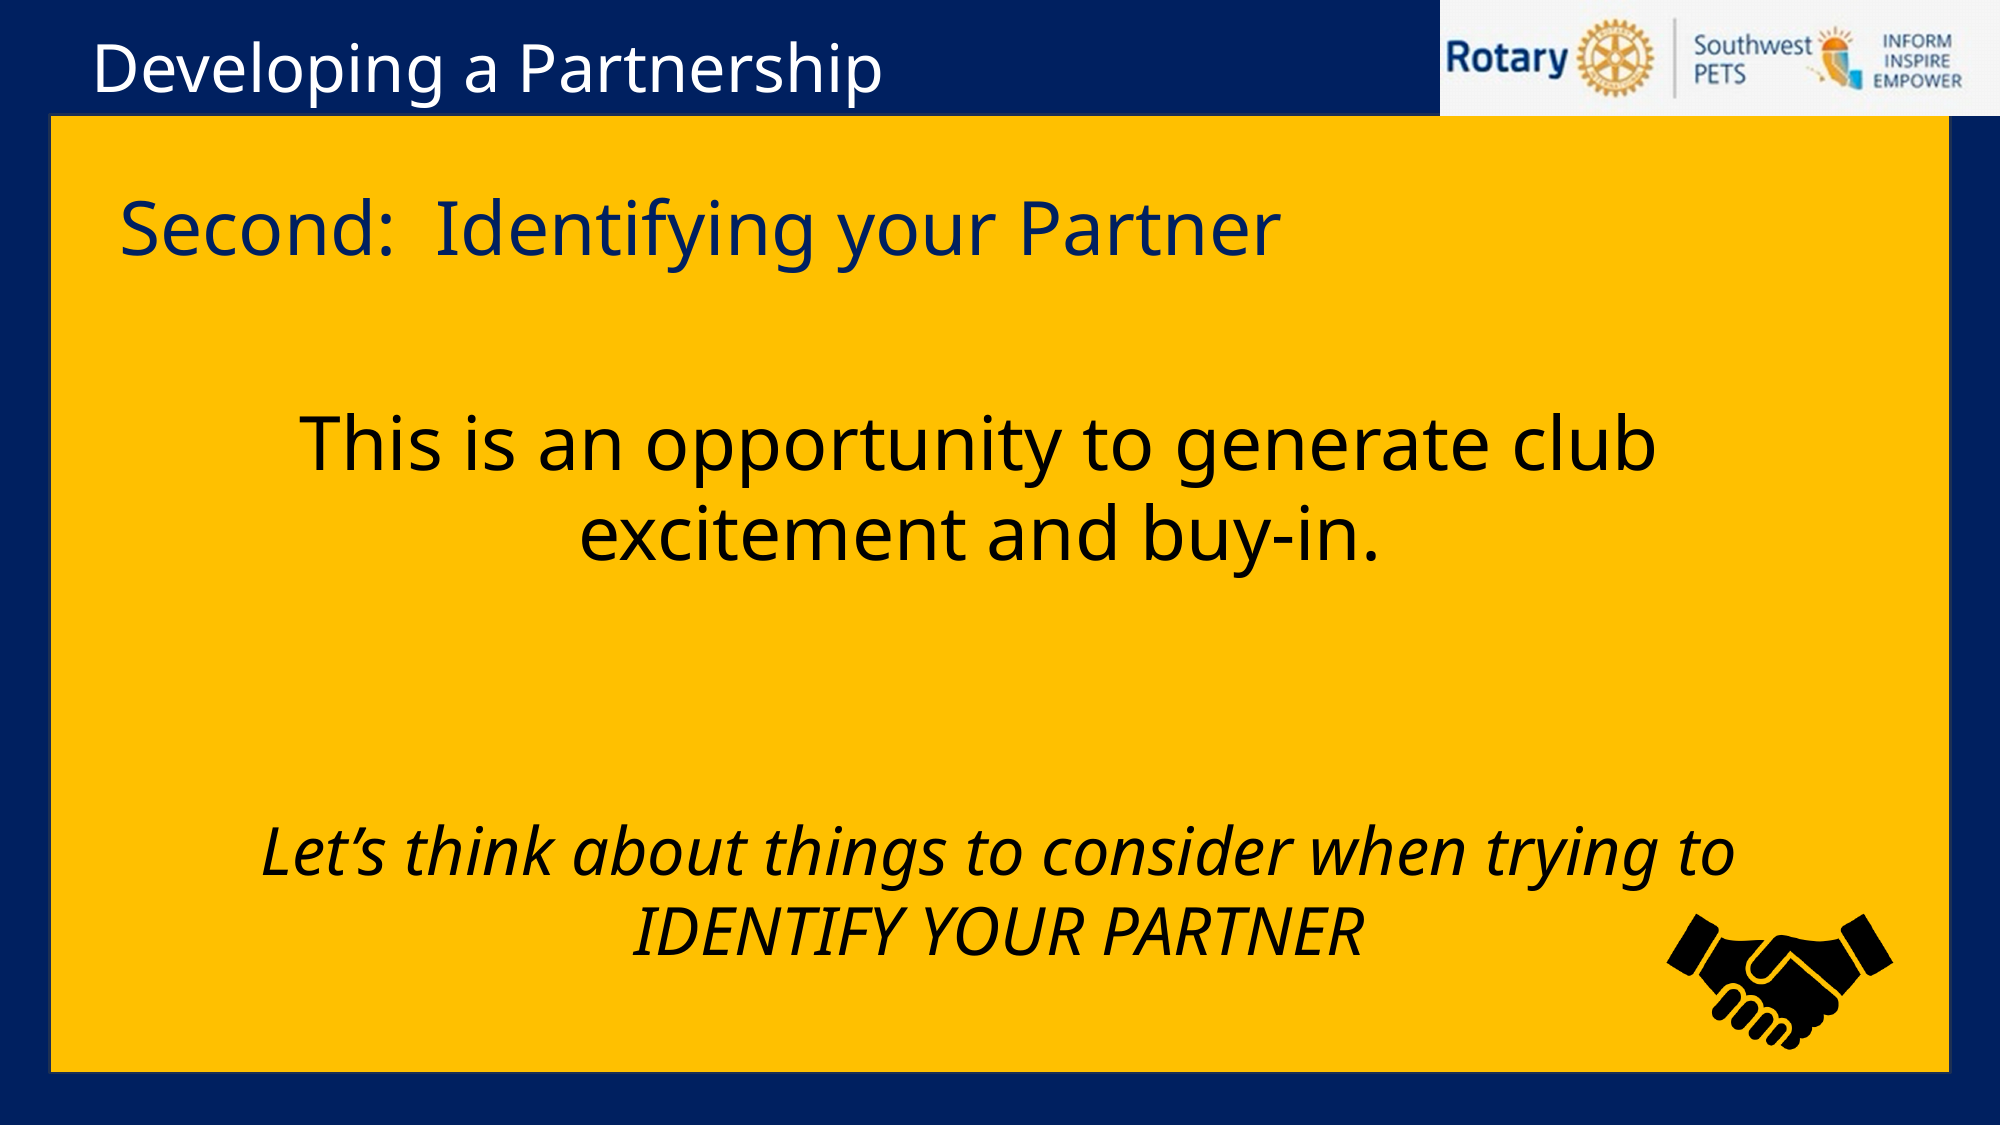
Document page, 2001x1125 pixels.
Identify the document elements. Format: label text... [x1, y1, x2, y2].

text_box Let’s think about things to consider when trying to IDENTIFY YOUR PARTNER [198, 801, 1802, 977]
text_box Developing a Partnership [84, 18, 1439, 114]
picture [1439, 0, 2000, 116]
text_box [49, 114, 1951, 1074]
picture [1654, 855, 1906, 1107]
text_box This is an opportunity to generate club excitement and buy-in. [226, 387, 1734, 583]
text_box Second: Identifying your Partner [111, 172, 1408, 278]
